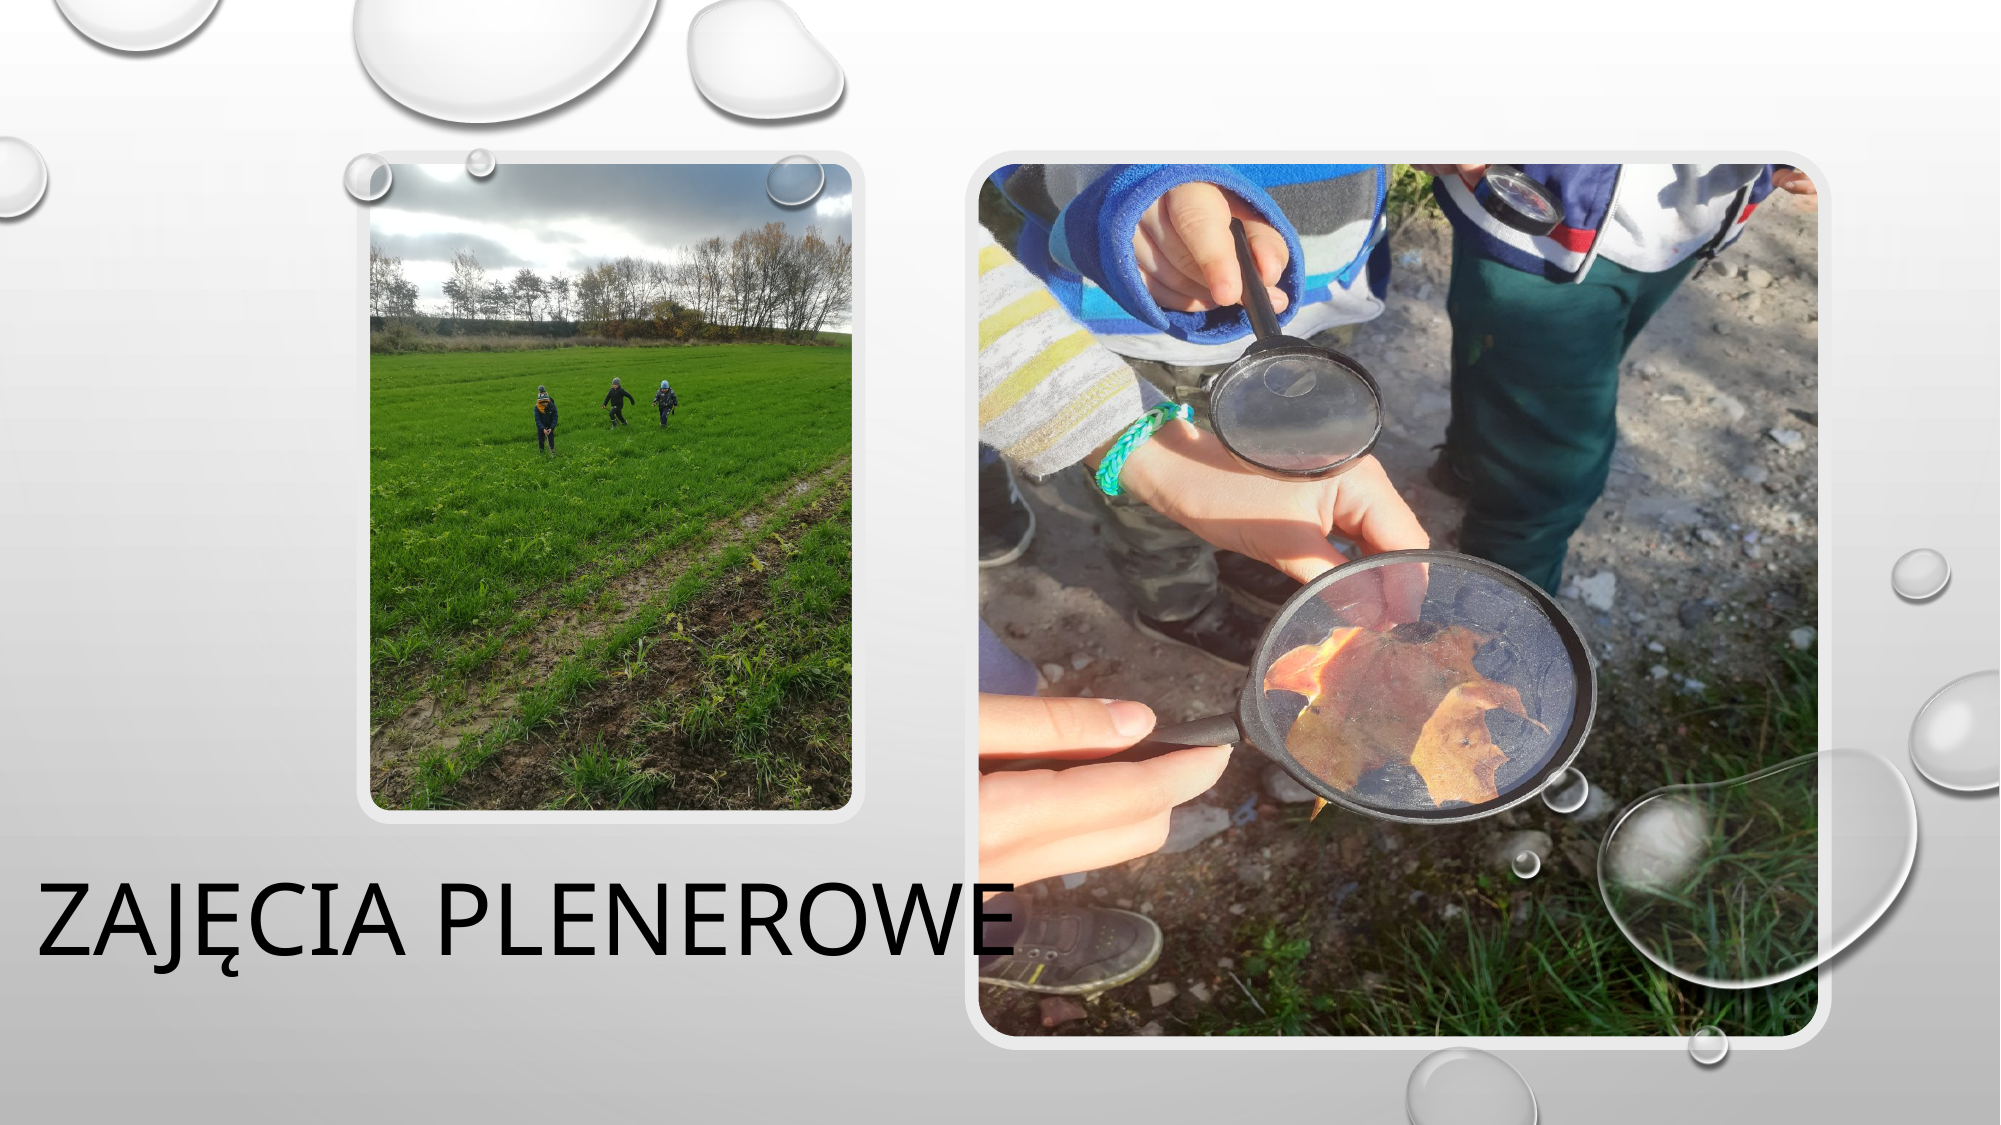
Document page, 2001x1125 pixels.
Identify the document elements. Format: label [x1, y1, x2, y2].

list [971, 512, 1826, 1044]
picture [0, 0, 2000, 1125]
